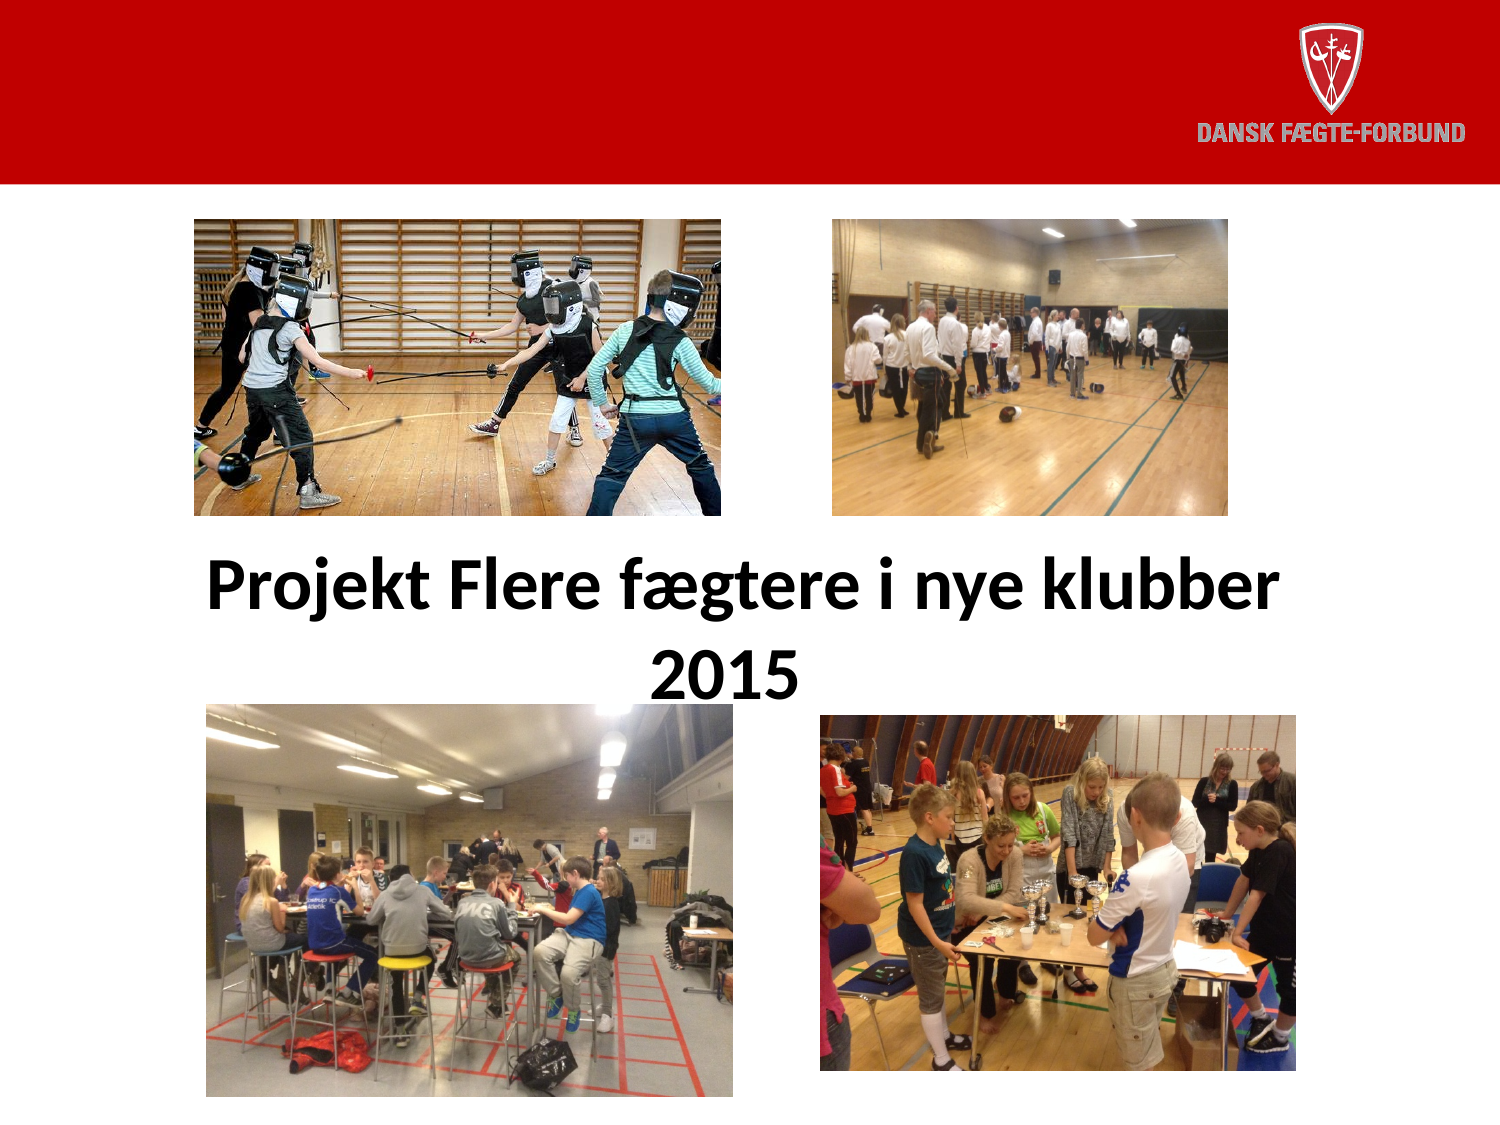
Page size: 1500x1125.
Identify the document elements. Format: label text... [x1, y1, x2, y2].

picture [820, 715, 1296, 1071]
picture [832, 219, 1229, 516]
picture [206, 703, 733, 1097]
picture [1198, 23, 1465, 142]
text_box [0, 0, 1500, 186]
picture [194, 219, 721, 516]
text_box Projekt Flere fægtere i nye klubber 2015 [29, 527, 1477, 767]
